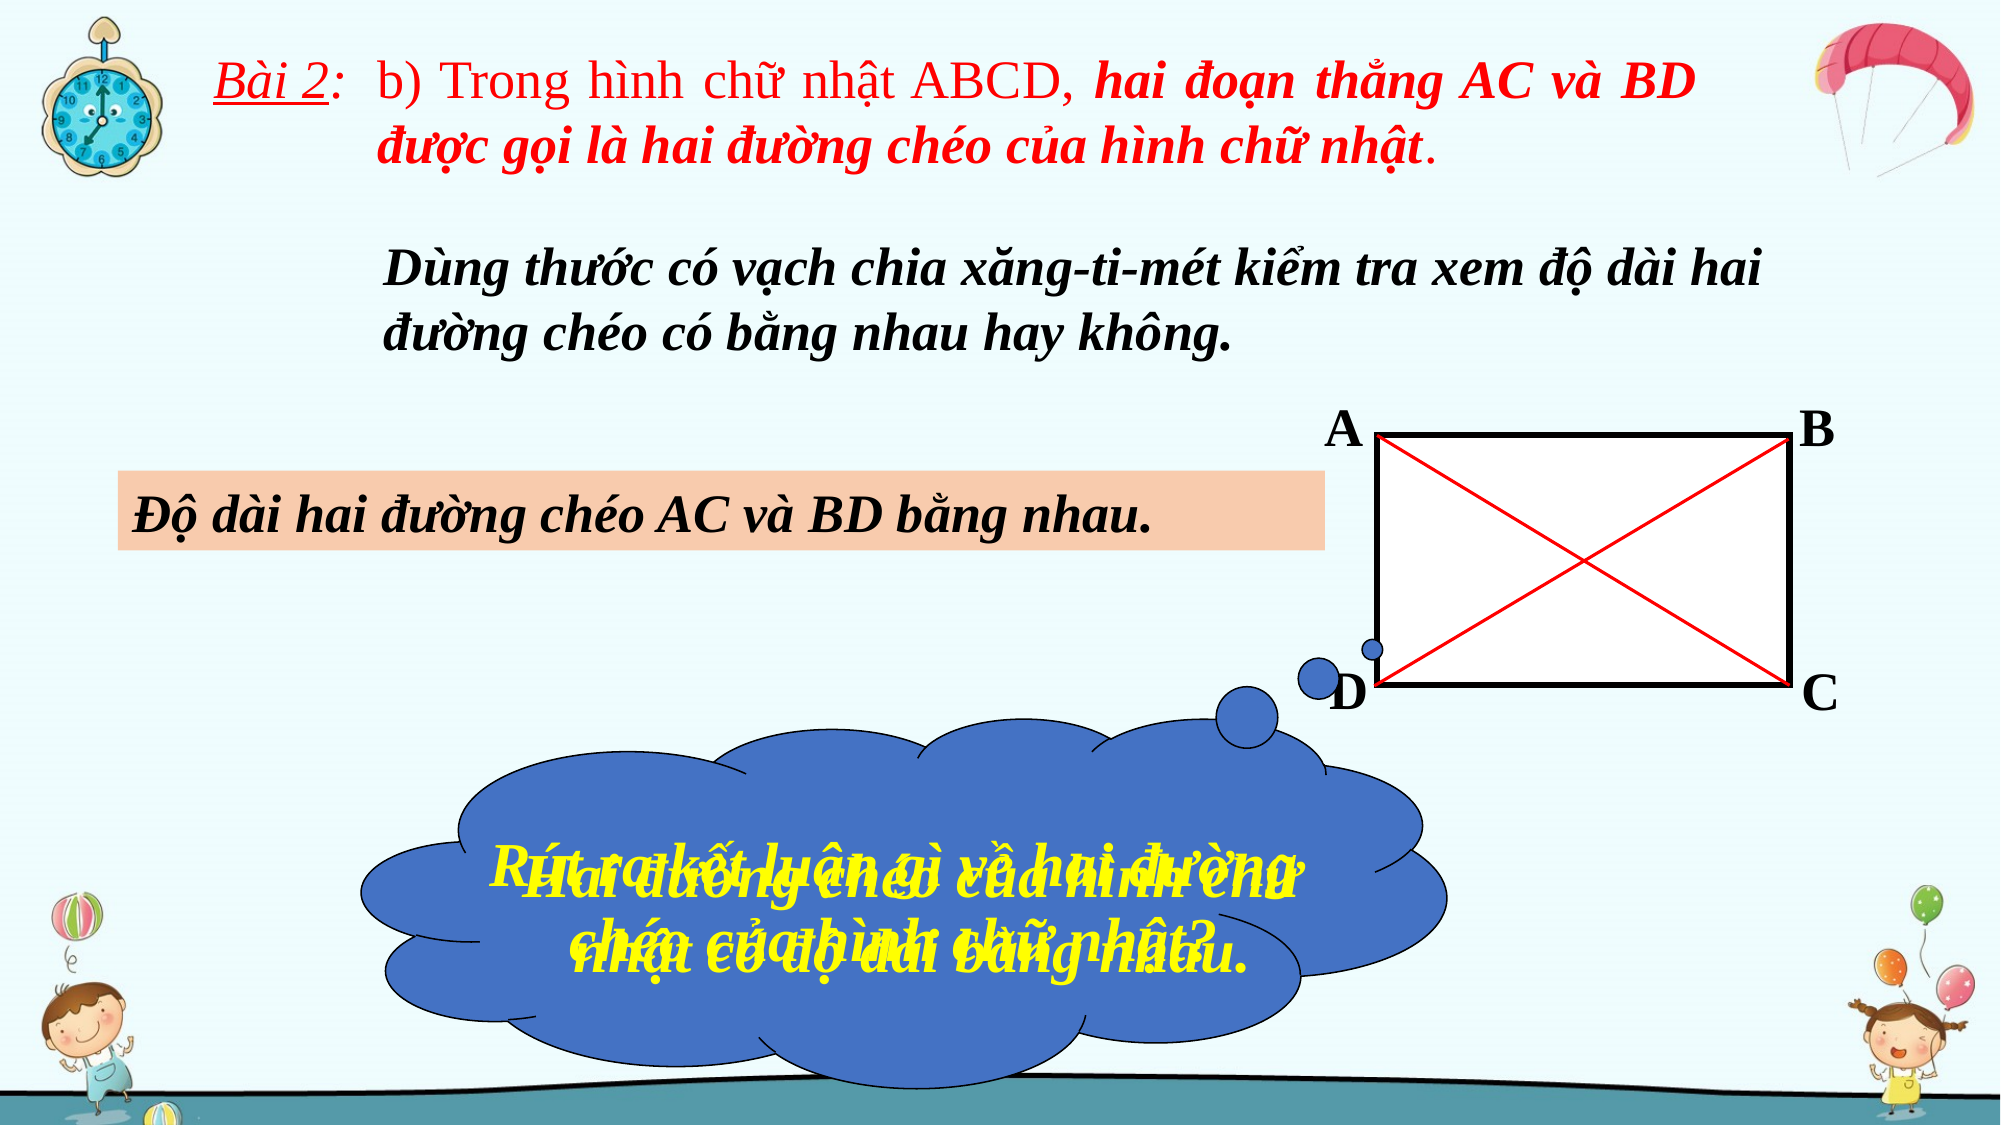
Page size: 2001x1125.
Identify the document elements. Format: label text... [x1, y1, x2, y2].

text_box Bài 2: [198, 37, 362, 118]
picture [0, 0, 2001, 1125]
text_box C [1786, 649, 1856, 730]
text_box Hai đường chéo của hình chữ nhật có độ dài bằng nhau. [481, 827, 1344, 993]
text_box D [1314, 647, 1384, 728]
text_box [1298, 658, 1340, 700]
text_box b) Trong hình chữ nhật ABCD, hai đoạn thẳng AC và BD được gọi là hai đường chéo của hình chữ nhật. [362, 37, 1713, 183]
text_box [1376, 434, 1791, 686]
text_box [361, 686, 1447, 1089]
text_box Dùng thước có vạch chia xăng-ti-mét kiểm tra xem độ dài hai đường chéo có bằng nhau hay không. [369, 223, 1932, 369]
text_box A [1309, 385, 1379, 465]
text_box Rút ra kết luận gì về hai đường chéo của hình chữ nhật? [462, 816, 1325, 981]
text_box [1362, 639, 1383, 660]
text_box Độ dài hai đường chéo AC và BD bằng nhau. [117, 470, 1325, 551]
text_box B [1785, 385, 1851, 465]
